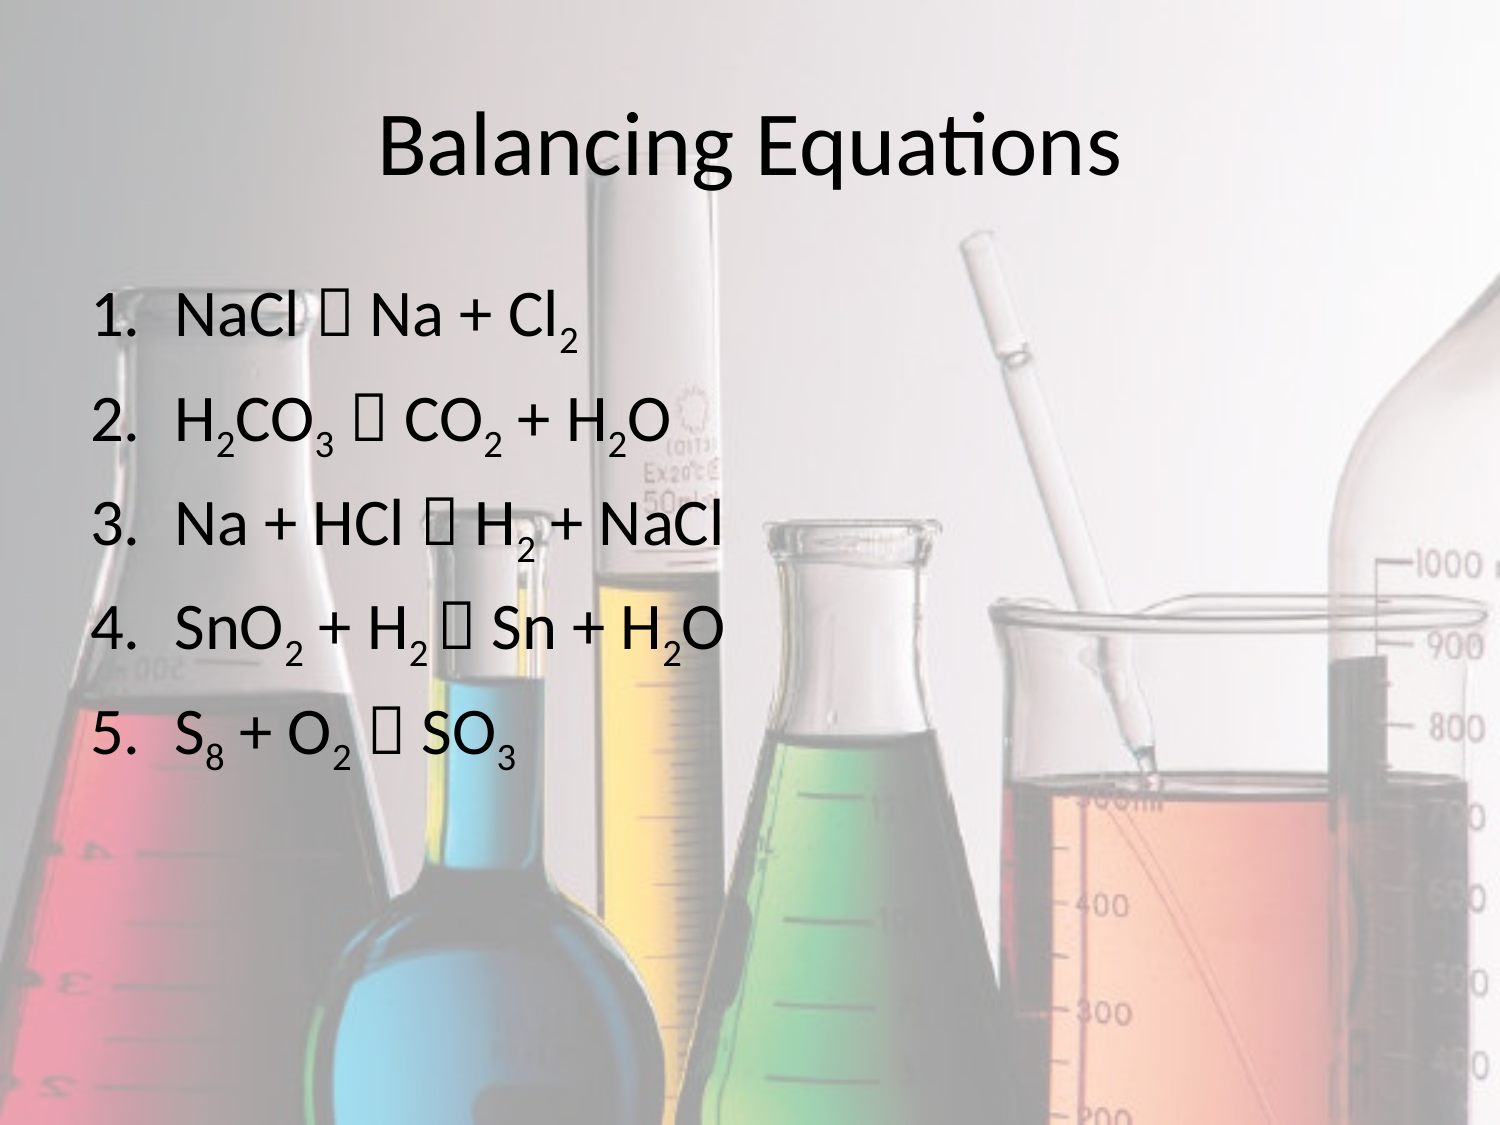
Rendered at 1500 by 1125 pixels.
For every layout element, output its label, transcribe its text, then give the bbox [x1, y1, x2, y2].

list NaCl  Na + Cl2 H2CO3  CO2 + H2O Na + HCl  H2 + NaCl SnO2 + H2  Sn + H2O S8 + O2  SO3 [75, 262, 1425, 1005]
title Balancing Equations [75, 45, 1425, 233]
